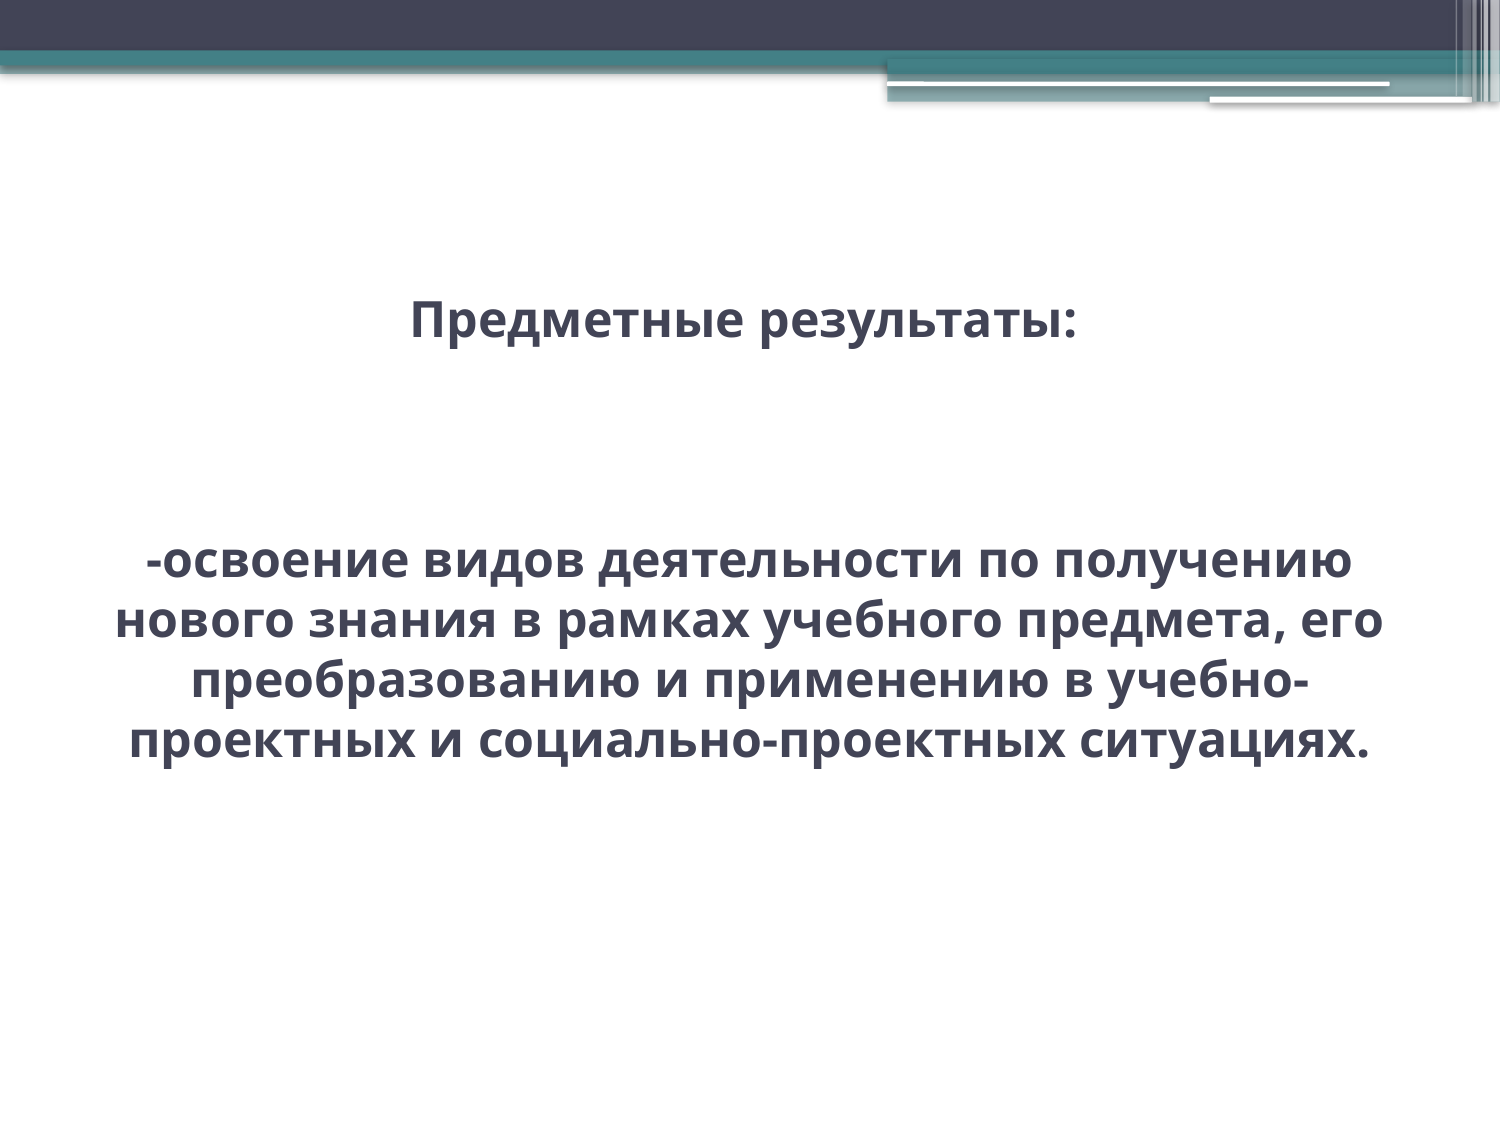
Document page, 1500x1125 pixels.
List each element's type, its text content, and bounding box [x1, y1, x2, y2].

title Предметные результаты: -освоение видов деятельности по получению нового знания в рамках учебного предмета, его преобразованию и применению в учебно- проектных и социально-проектных ситуациях. [75, 45, 1425, 1071]
